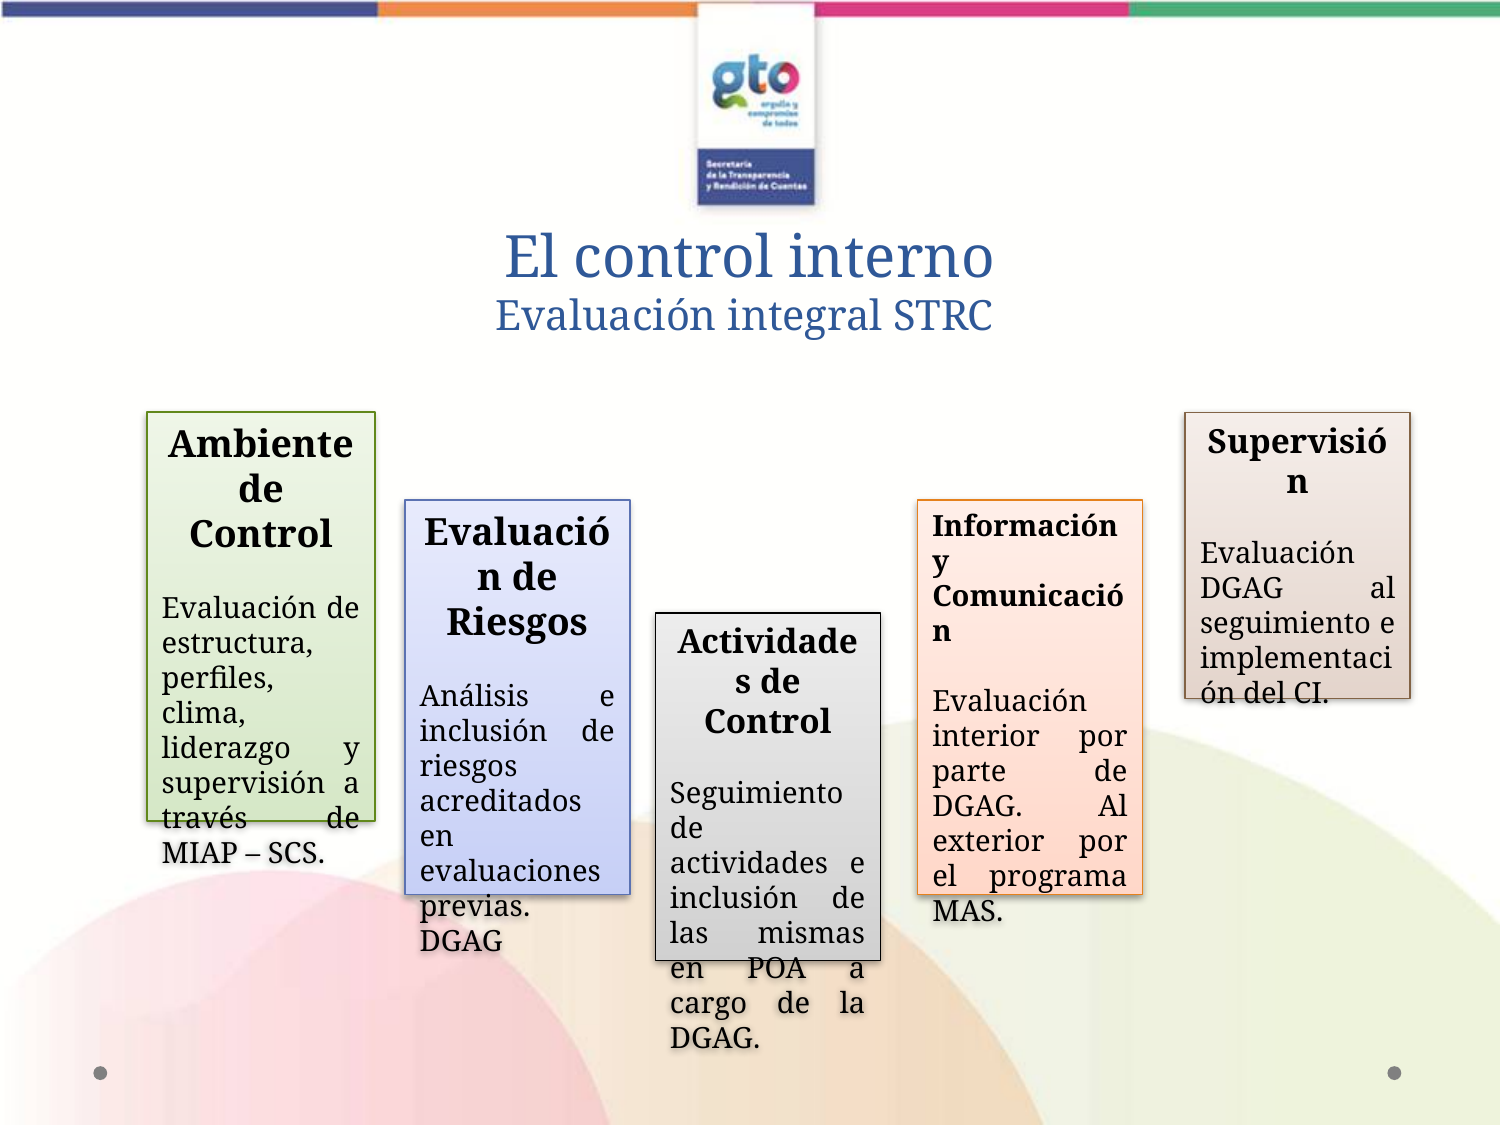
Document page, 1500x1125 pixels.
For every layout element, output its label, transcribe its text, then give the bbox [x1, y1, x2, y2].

text_box Información y Comunicación Evaluación interior por parte de DGAG. Al exterior por el programa MAS. [917, 499, 1143, 895]
text_box Ambiente de Control Evaluación de estructura, perfiles, clima, liderazgo y supervisión a través de MIAP – SCS. [146, 411, 376, 822]
text_box Supervisión Evaluación DGAG al seguimiento e implementación del CI. [1184, 412, 1411, 699]
text_box Actividades de Control Seguimiento de actividades e inclusión de las mismas en POA a cargo de la DGAG. [655, 612, 881, 961]
text_box Evaluación de Riesgos Análisis e inclusión de riesgos acreditados en evaluaciones previas. DGAG [404, 499, 631, 895]
picture [0, 0, 1500, 1125]
text_box El control interno Evaluación integral STRC [74, 211, 1425, 300]
